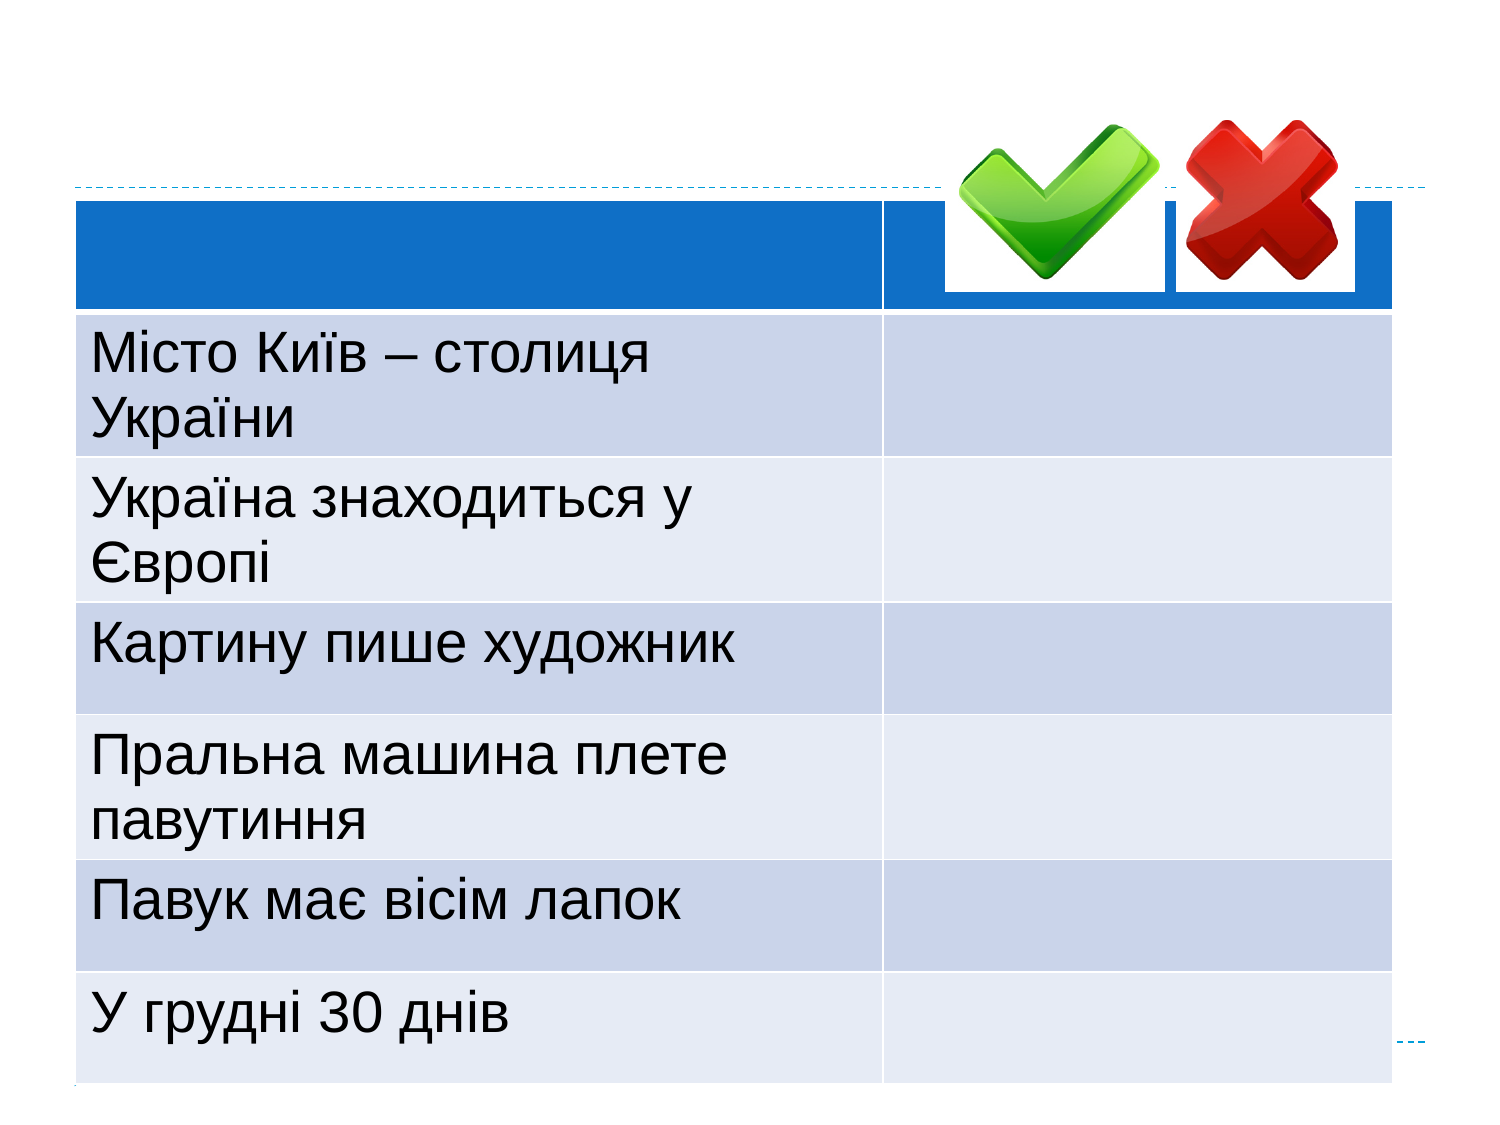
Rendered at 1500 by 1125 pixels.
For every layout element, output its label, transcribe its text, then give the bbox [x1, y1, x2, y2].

table_cell [884, 715, 1392, 859]
table_cell [884, 315, 1392, 456]
table_cell [884, 860, 1392, 971]
table_cell Пральна машина плете павутиння [76, 715, 882, 859]
table_header [76, 201, 882, 309]
table_header [884, 201, 1392, 309]
table_cell У грудні 30 днів [76, 973, 882, 1083]
picture [1175, 107, 1355, 292]
table_cell Місто Київ – столиця України [76, 315, 882, 456]
table_cell Картину пише художник [76, 603, 882, 714]
table_cell [884, 603, 1392, 714]
table_cell Павук має вісім лапок [76, 860, 882, 971]
table_cell [884, 458, 1392, 601]
table_cell Україна знаходиться у Європі [76, 458, 882, 601]
picture [945, 104, 1165, 292]
table_cell [884, 973, 1392, 1083]
